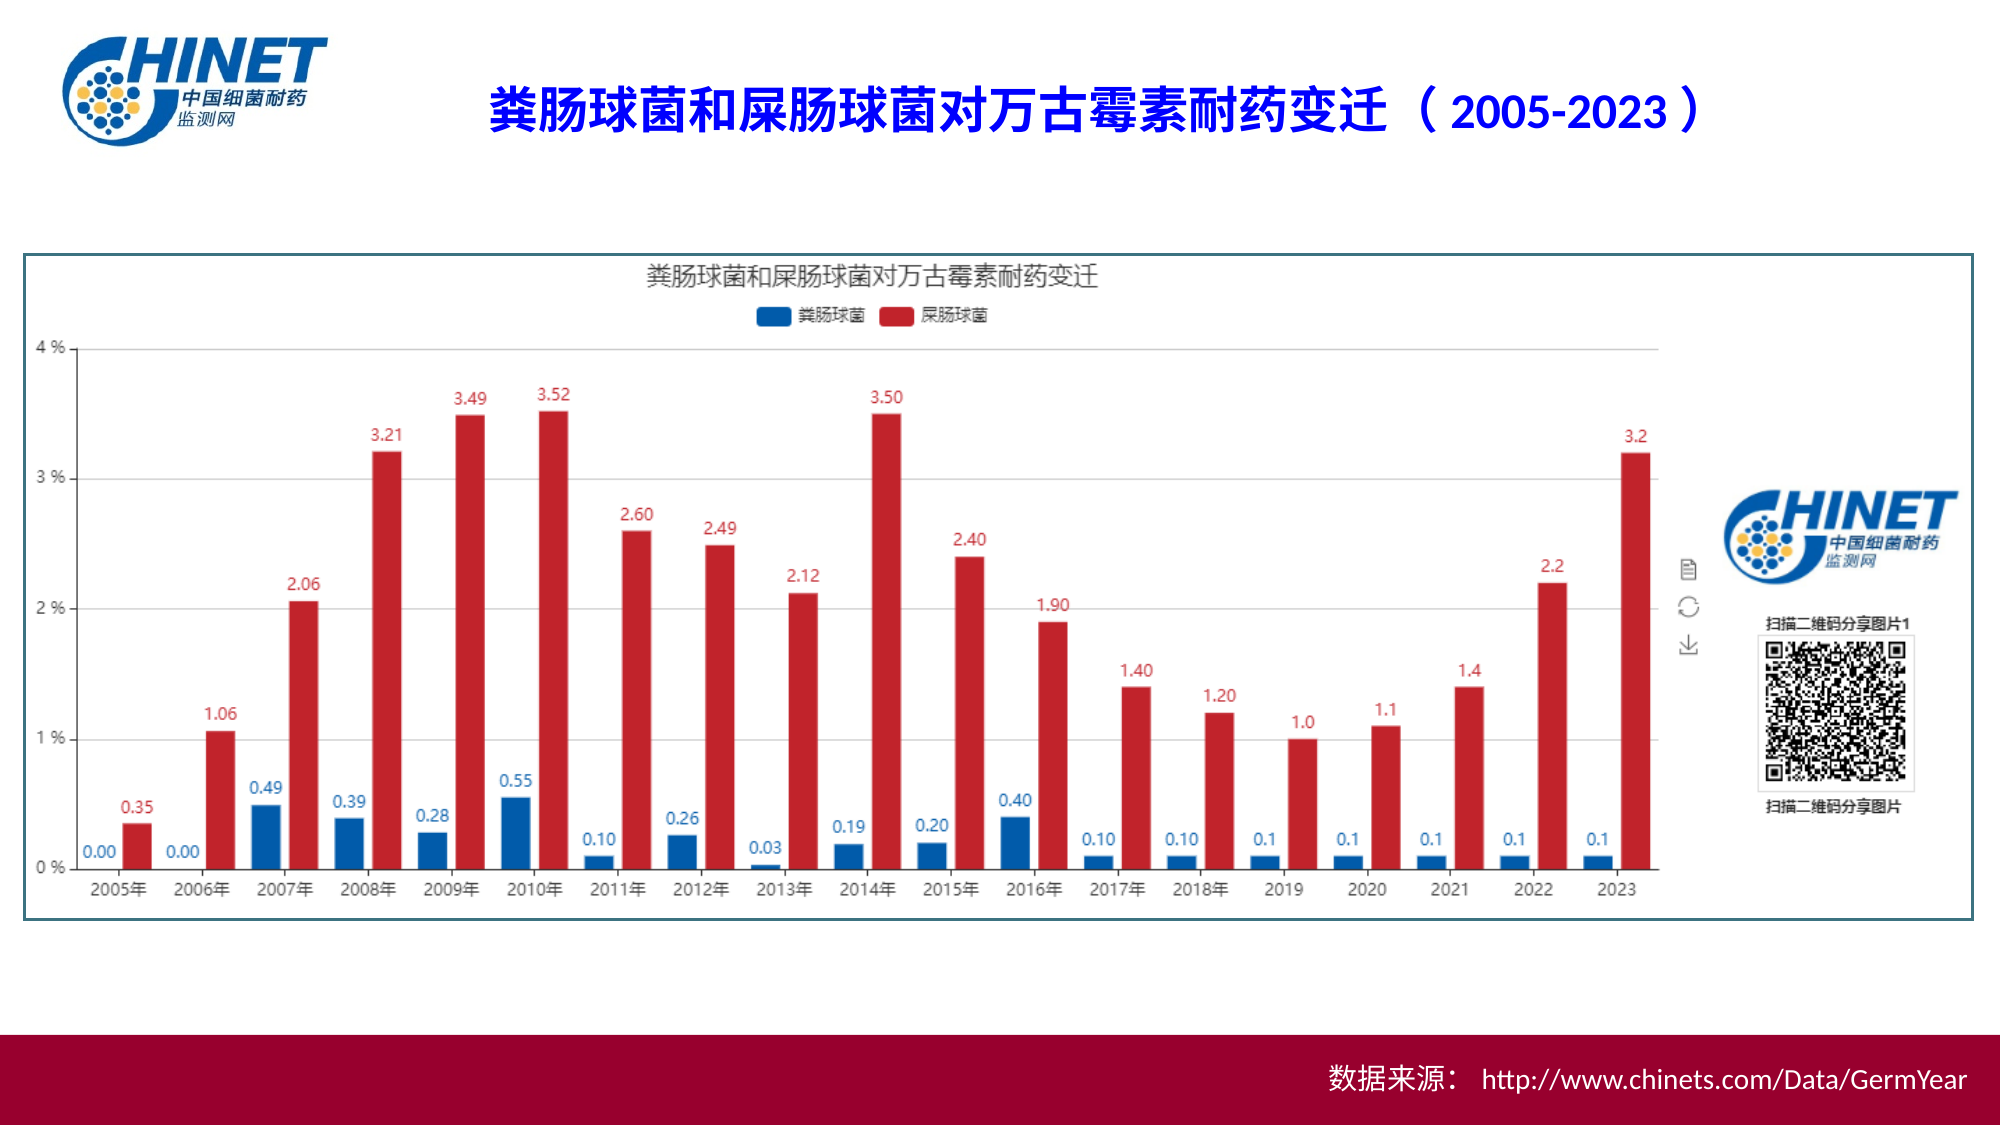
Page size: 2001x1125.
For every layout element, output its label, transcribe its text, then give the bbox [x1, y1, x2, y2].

picture [54, 18, 347, 166]
title 粪肠球菌和屎肠球菌对万古霉素耐药变迁（2005-2023） [379, 60, 1839, 147]
text_box 数据来源：http://www.chinets.com/Data/GermYear [1313, 1053, 1983, 1103]
picture [25, 255, 1971, 918]
